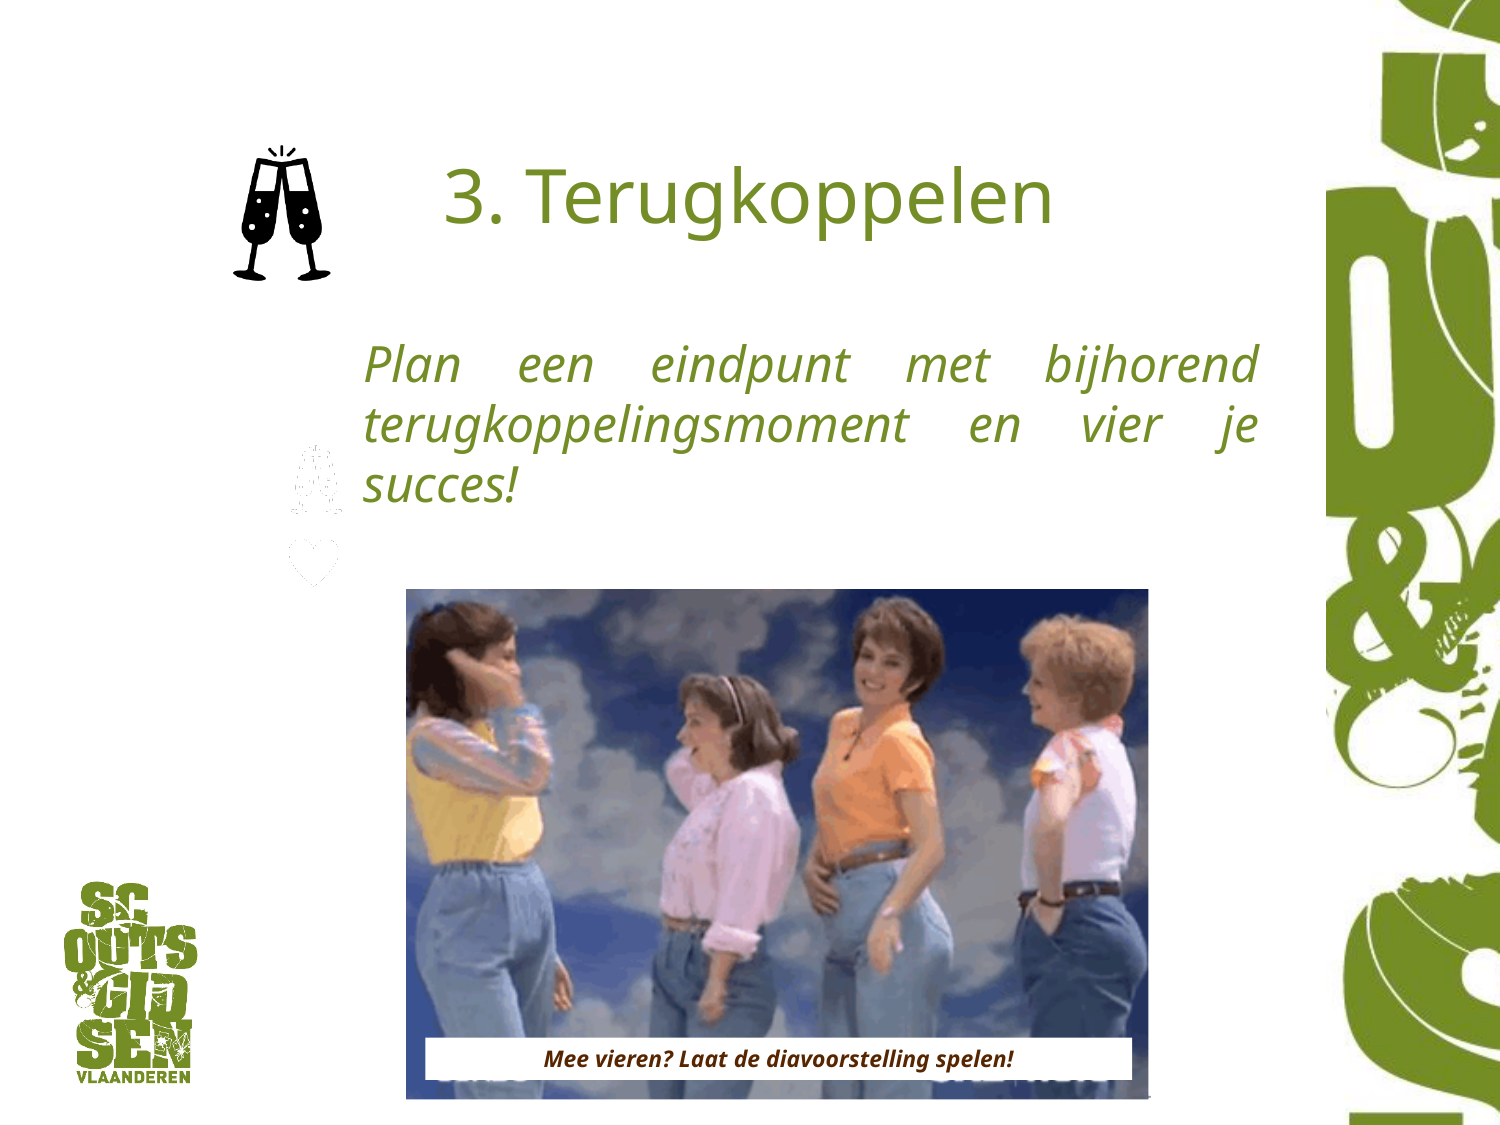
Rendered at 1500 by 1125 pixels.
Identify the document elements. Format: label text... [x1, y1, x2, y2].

picture [50, 862, 212, 1100]
picture [206, 137, 357, 288]
list Plan een eindpunt met bijhorend terugkoppelingsmoment en vier je succes! [348, 324, 1275, 1000]
picture [277, 441, 355, 518]
picture [278, 527, 349, 598]
picture [406, 589, 1151, 1102]
text_box [406, 362, 438, 439]
title 3. Terugkoppelen [112, 99, 1388, 288]
picture [1326, 0, 1500, 1125]
